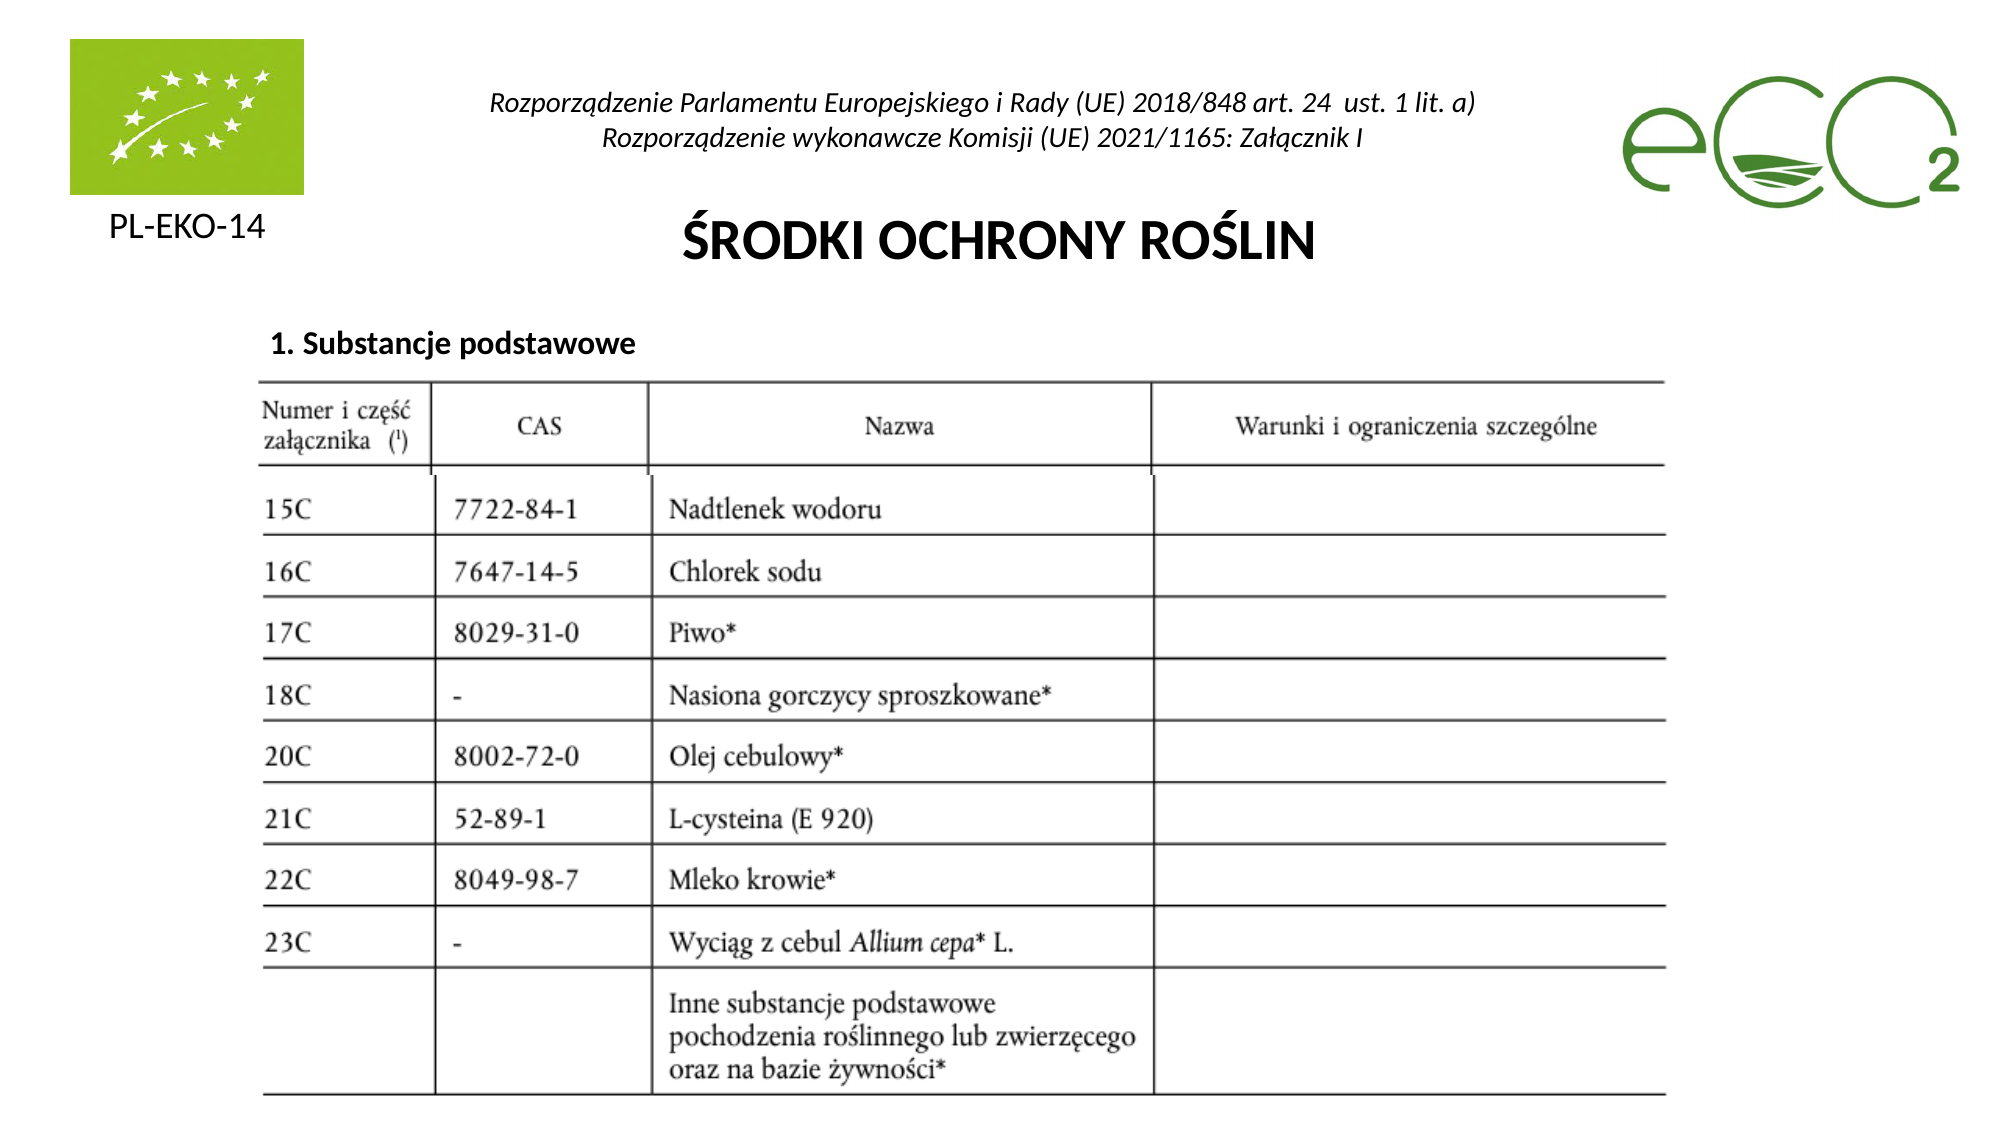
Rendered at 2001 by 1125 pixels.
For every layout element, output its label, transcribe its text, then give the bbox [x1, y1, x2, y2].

text_box 1. Substancje podstawowe [254, 314, 1005, 368]
picture [70, 39, 304, 195]
picture [254, 368, 1678, 1102]
text_box ŚRODKI OCHRONY ROŚLIN [137, 200, 1863, 282]
text_box Rozporządzenie Parlamentu Europejskiego i Rady (UE) 2018/848 art. 24 ust. 1 lit. a) Rozporządzenie wykonawcze Komisji (UE) 2021/1165: Załącznik I [458, 75, 1508, 161]
text_box PL-EKO-14 [61, 193, 314, 254]
picture [1589, 56, 1987, 229]
